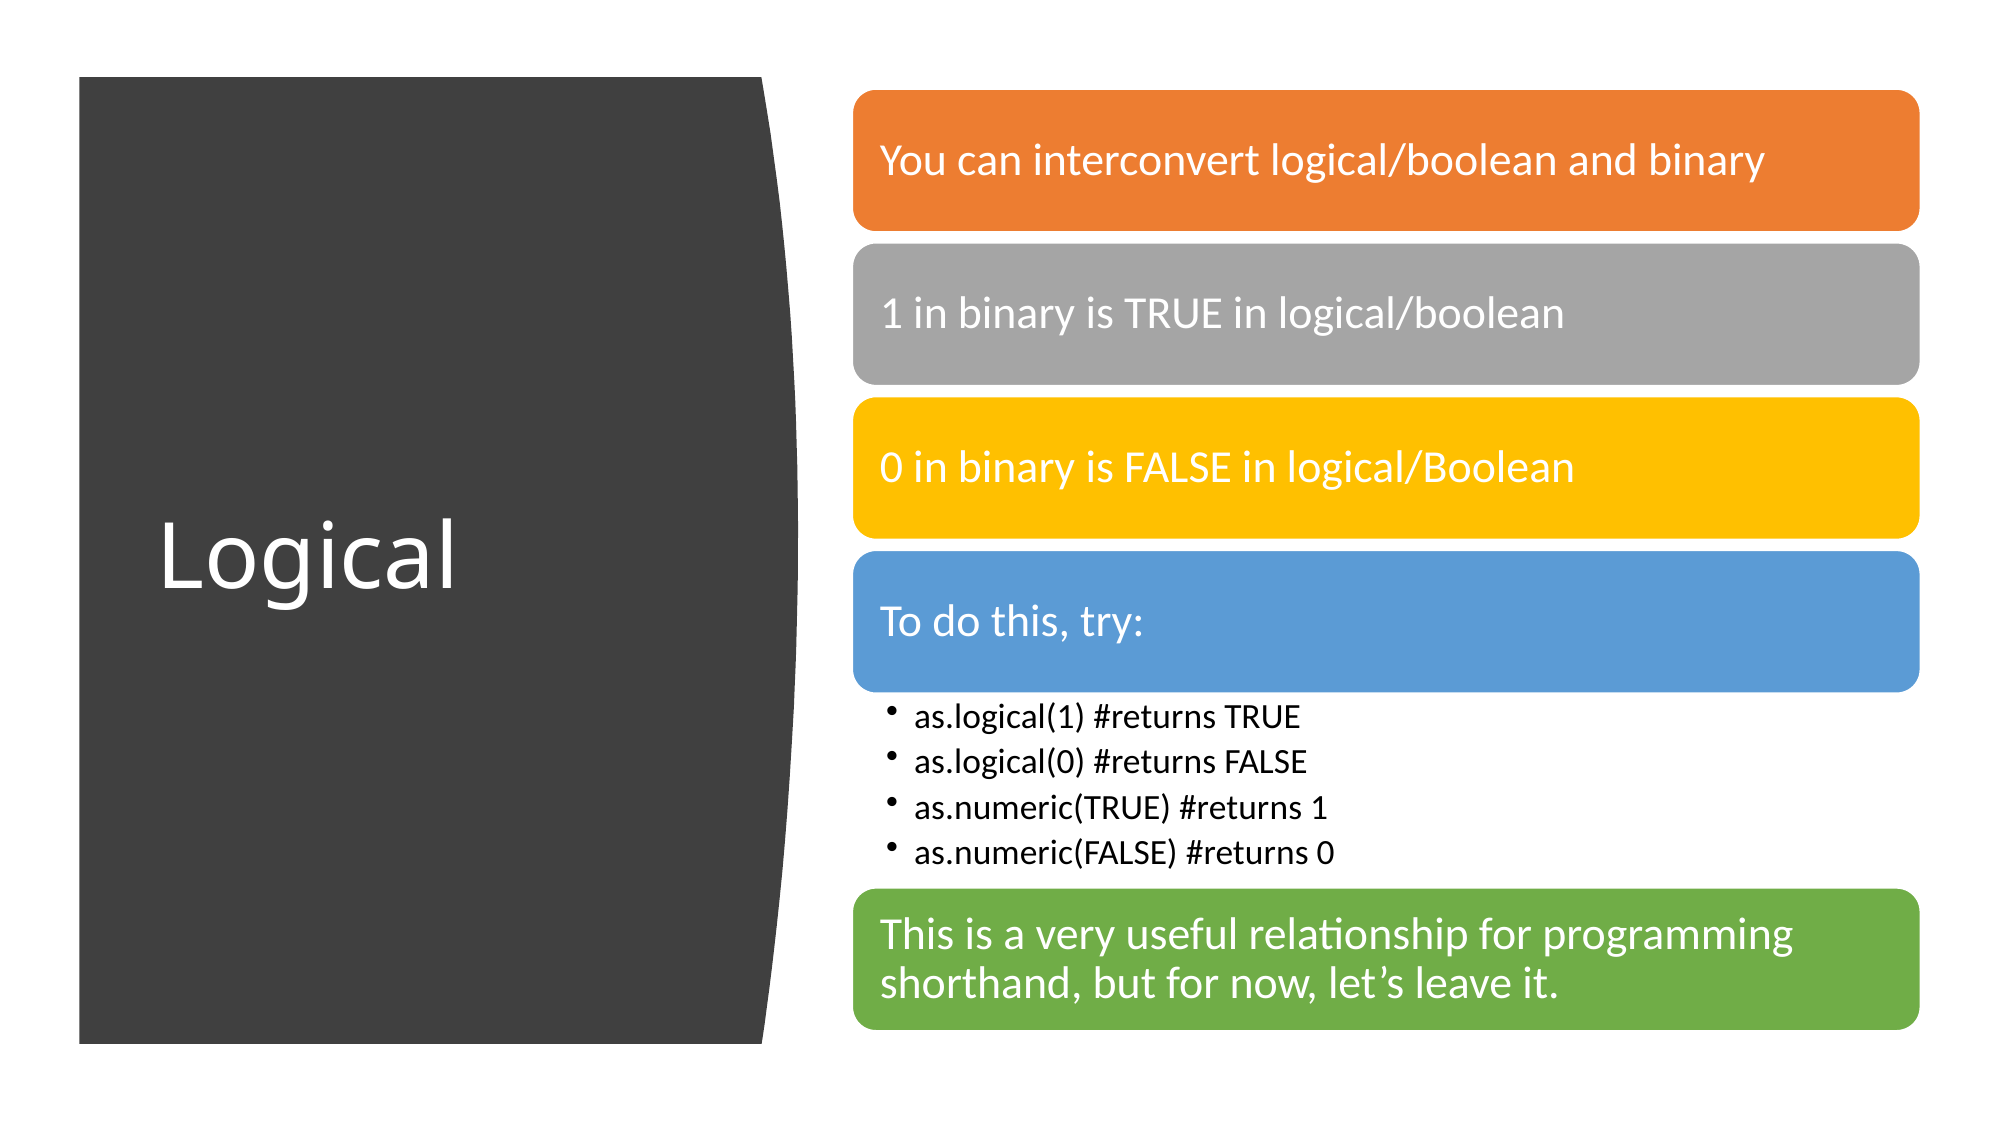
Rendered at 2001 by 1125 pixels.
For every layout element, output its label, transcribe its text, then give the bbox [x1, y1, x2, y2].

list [852, 77, 1921, 1043]
text_box [78, 76, 800, 1045]
title Logical [141, 166, 702, 953]
